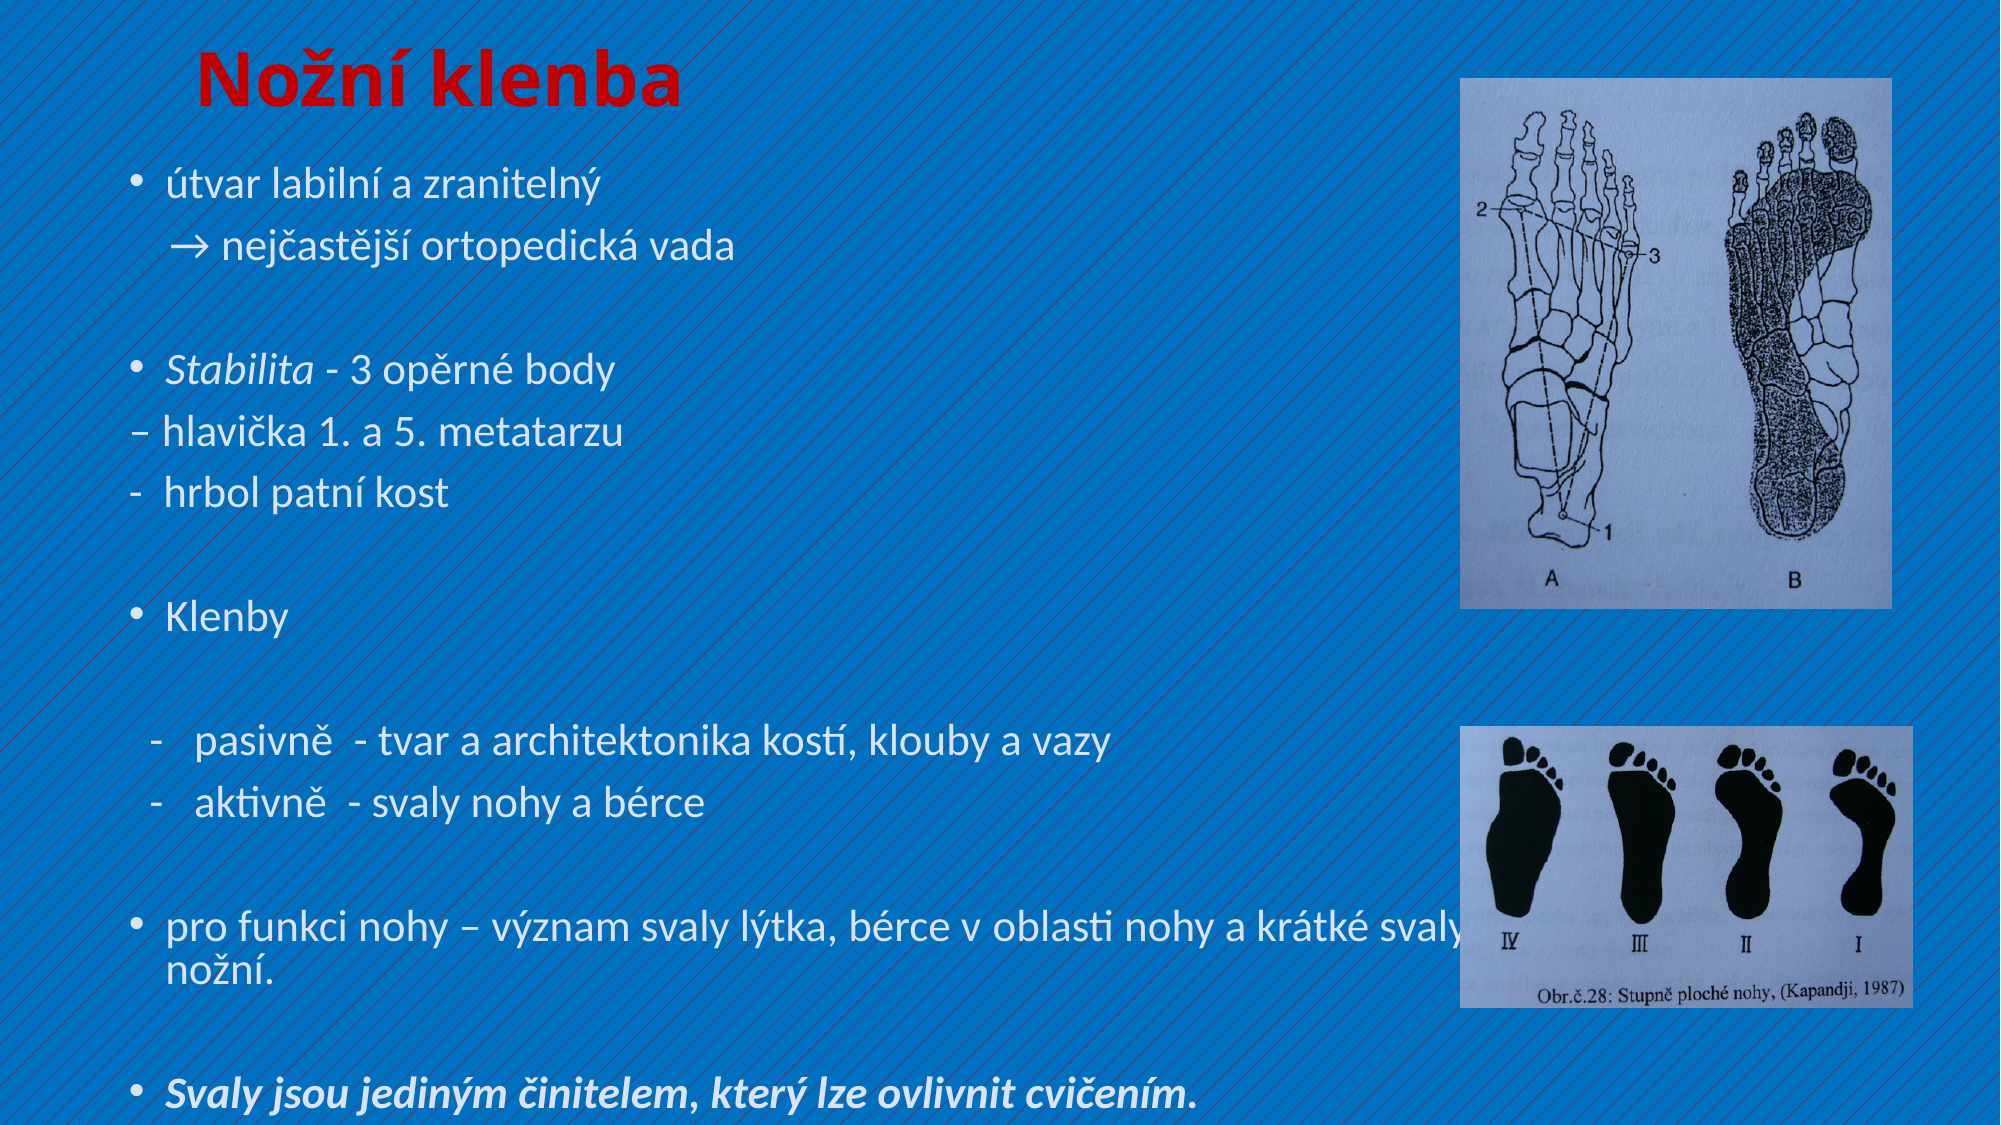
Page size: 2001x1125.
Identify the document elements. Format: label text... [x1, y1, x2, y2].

picture [1460, 78, 1892, 609]
title Nožní klenba [179, 25, 1530, 140]
picture [1460, 726, 1913, 1008]
list útvar labilní a zranitelný → nejčastější ortopedická vada Stabilita - 3 opěrné body – hlavička 1. a 5. metatarzu - hrbol patní kost Klenby - pasivně - tvar a architektonika kostí, klouby a vazy - aktivně - svaly nohy a bérce pro funkci nohy – význam svaly lýtka, bérce v oblasti nohy a krátké svaly nožní. Svaly jsou jediným činitelem, který lze ovlivnit cvičením. [114, 156, 1498, 1125]
